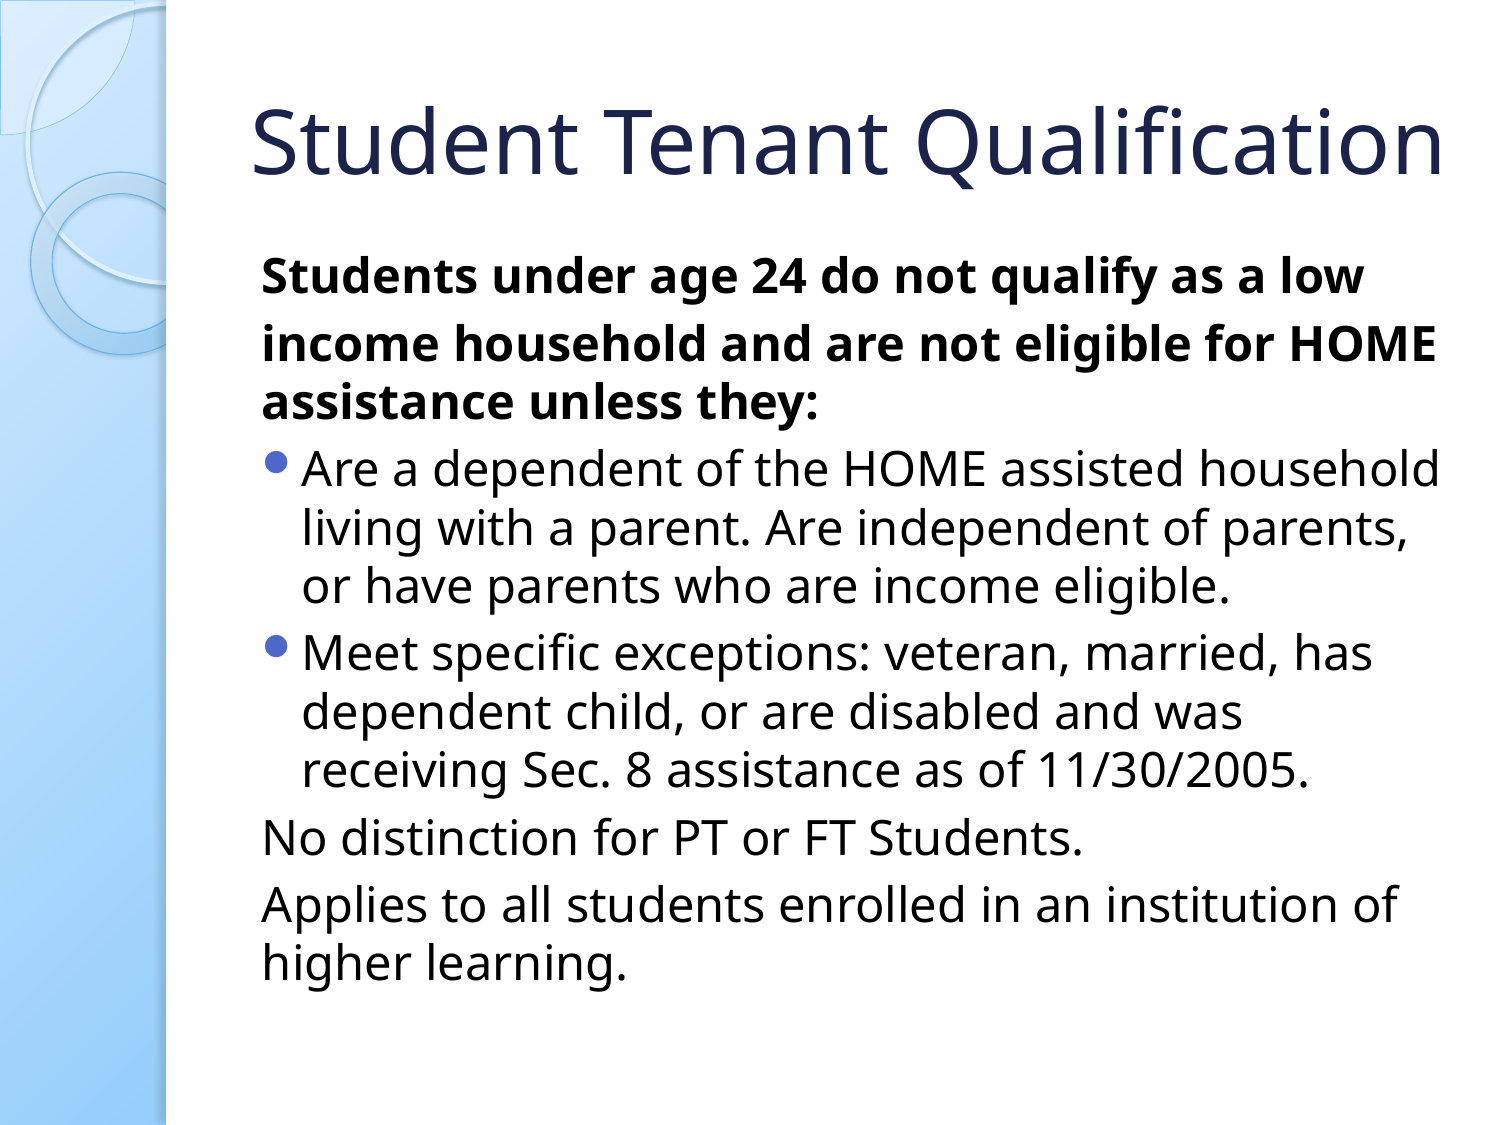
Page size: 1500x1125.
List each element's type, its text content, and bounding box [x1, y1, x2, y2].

title Student Tenant Qualification [235, 45, 1466, 233]
list Students under age 24 do not qualify as a low income household and are not eligible for HOME assistance unless they: Are a dependent of the HOME assisted household living with a parent. Are independent of parents, or have parents who are income eligible. Meet specific exceptions: veteran, married, has dependent child, or are disabled and was receiving Sec. 8 assistance as of 11/30/2005. No distinction for PT or FT Students. Applies to all students enrolled in an institution of higher learning. [235, 237, 1466, 1025]
